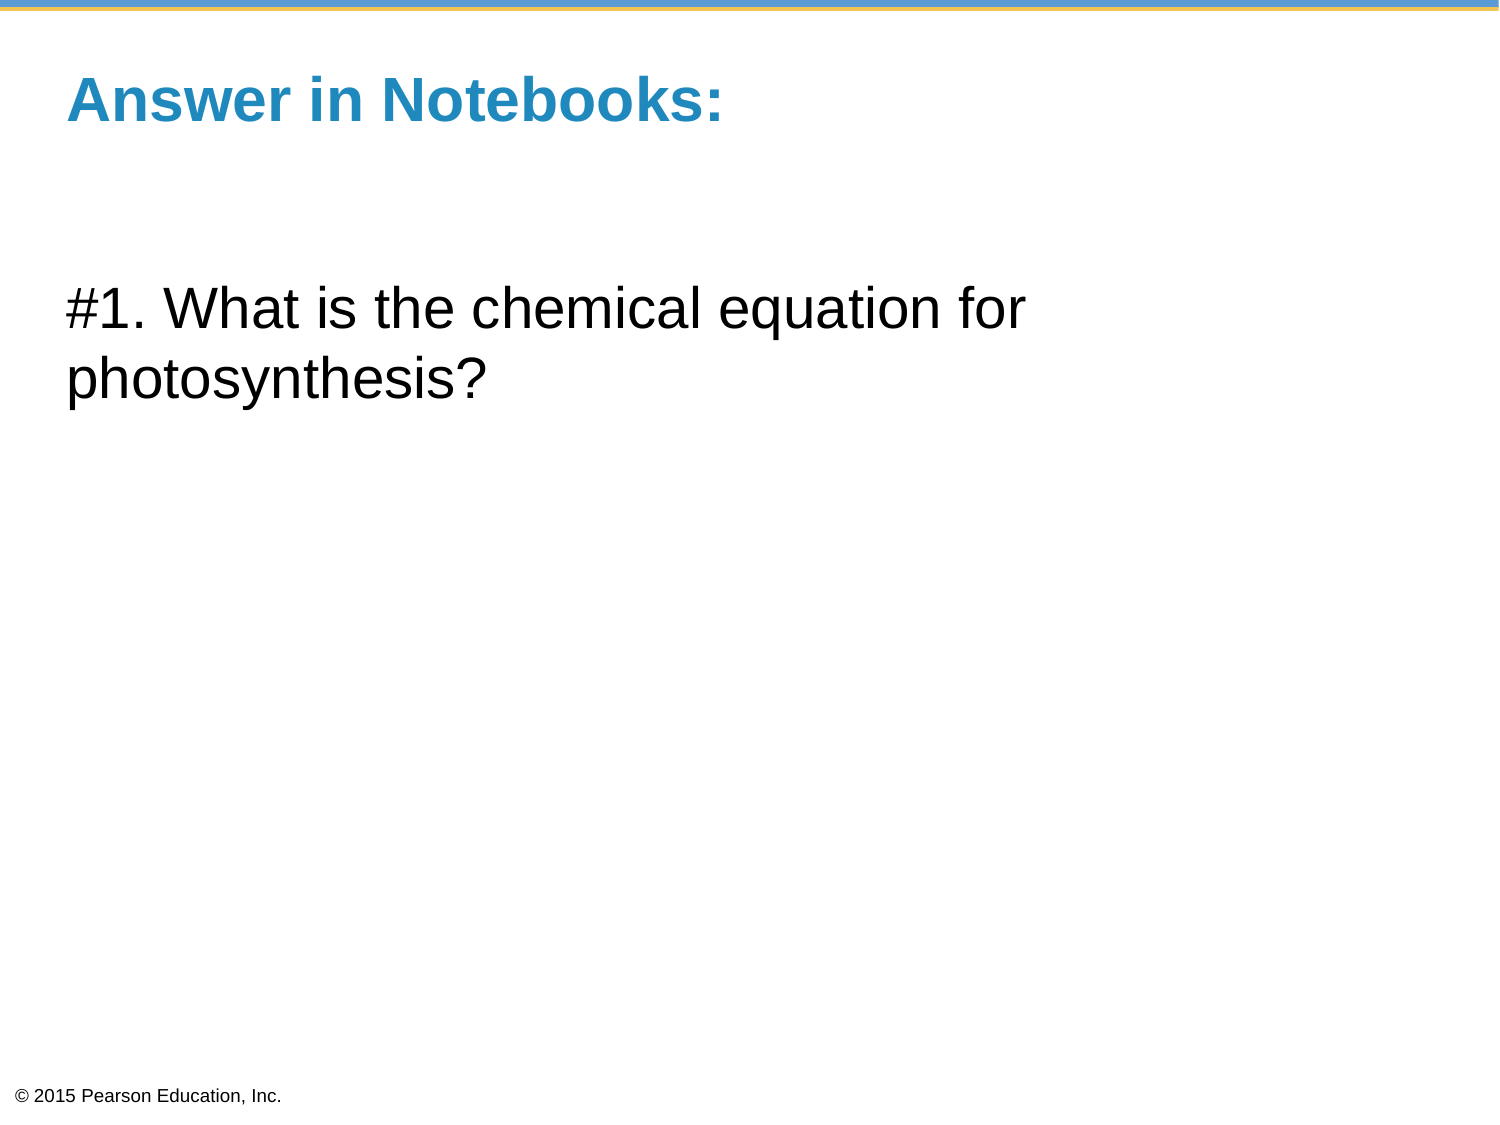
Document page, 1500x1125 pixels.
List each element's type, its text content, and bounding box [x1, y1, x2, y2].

list #1. What is the chemical equation for photosynthesis? [51, 262, 1442, 1043]
footer © 2015 Pearson Education, Inc. [0, 1065, 507, 1125]
title Answer in Notebooks: [51, 59, 1442, 231]
